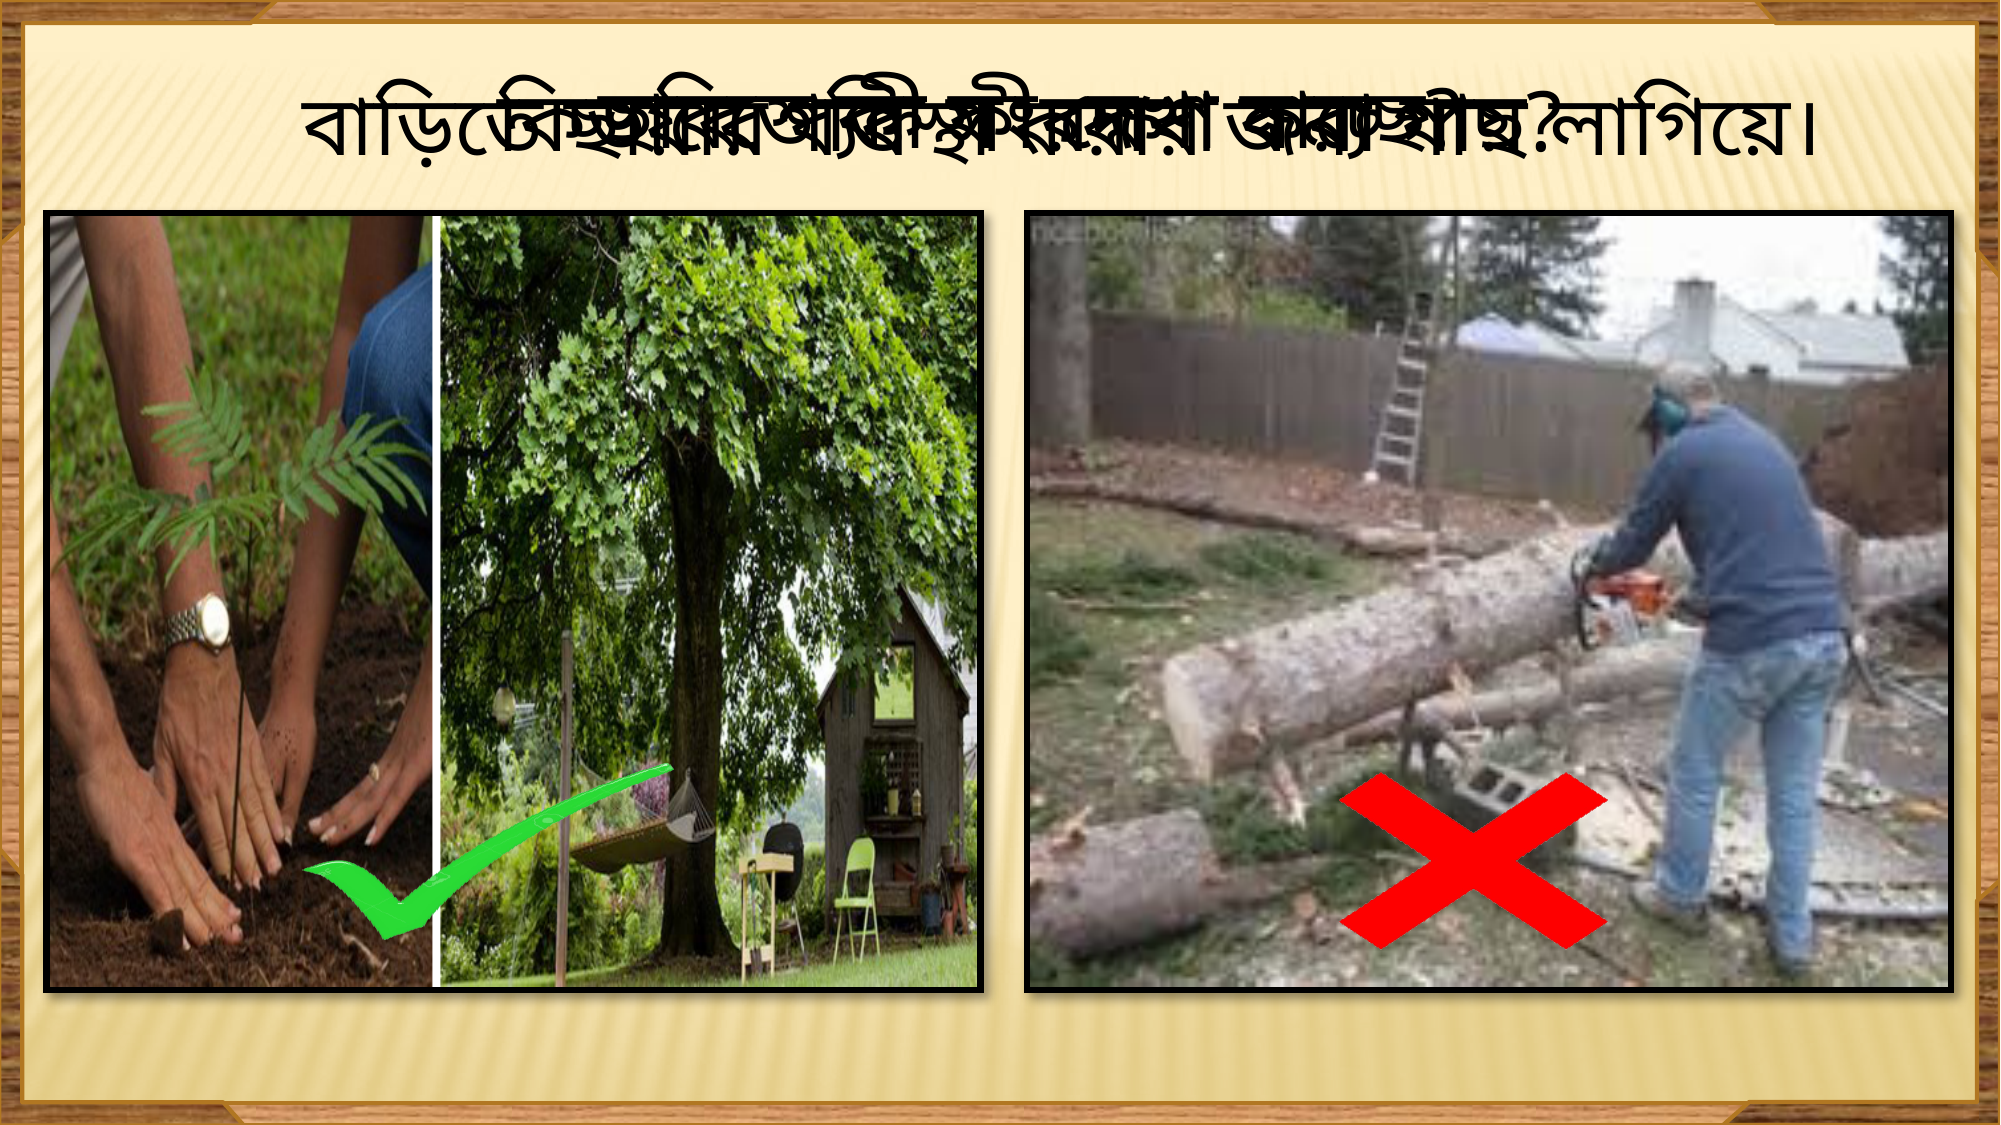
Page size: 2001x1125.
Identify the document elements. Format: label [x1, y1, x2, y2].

picture [49, 215, 978, 988]
picture [1029, 215, 1948, 988]
text_box [0, 0, 2000, 1125]
